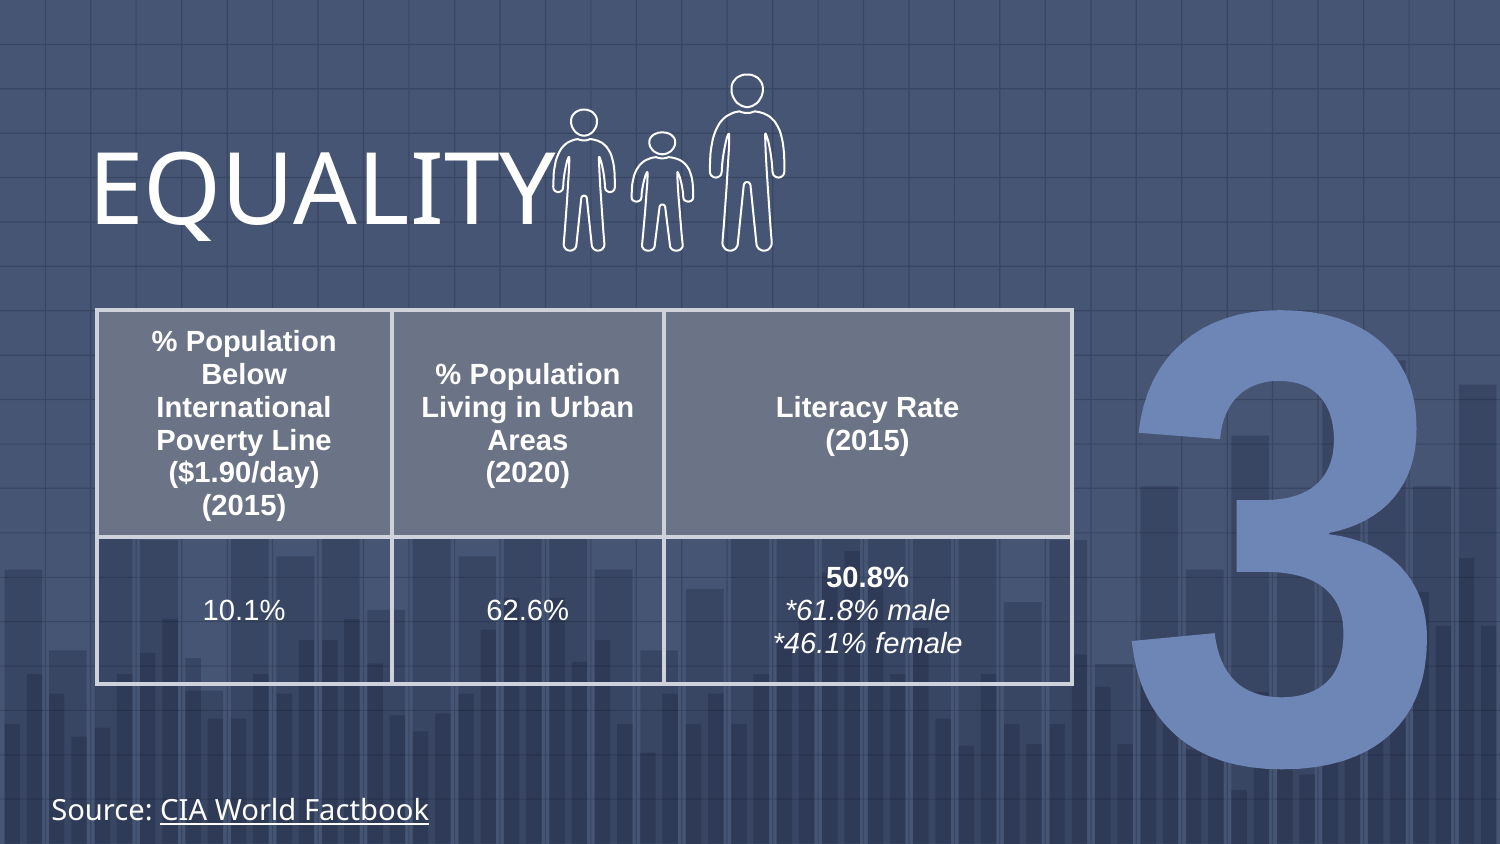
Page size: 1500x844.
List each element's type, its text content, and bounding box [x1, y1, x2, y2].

table_header % Population Living in Urban Areas (2020) [394, 312, 662, 535]
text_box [552, 109, 616, 251]
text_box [709, 74, 785, 251]
table_header % Population Below International Poverty Line ($1.90/day) (2015) [99, 312, 390, 535]
table_cell 62.6% [394, 539, 662, 682]
title EQUALITY [73, 109, 1349, 300]
table_cell 10.1% [99, 539, 390, 682]
table_header Literacy Rate (2015) [666, 312, 1070, 535]
text_box Source: CIA World Factbook [36, 776, 578, 837]
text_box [631, 132, 694, 251]
table_cell 50.8% *61.8% male *46.1% female [666, 539, 1070, 682]
